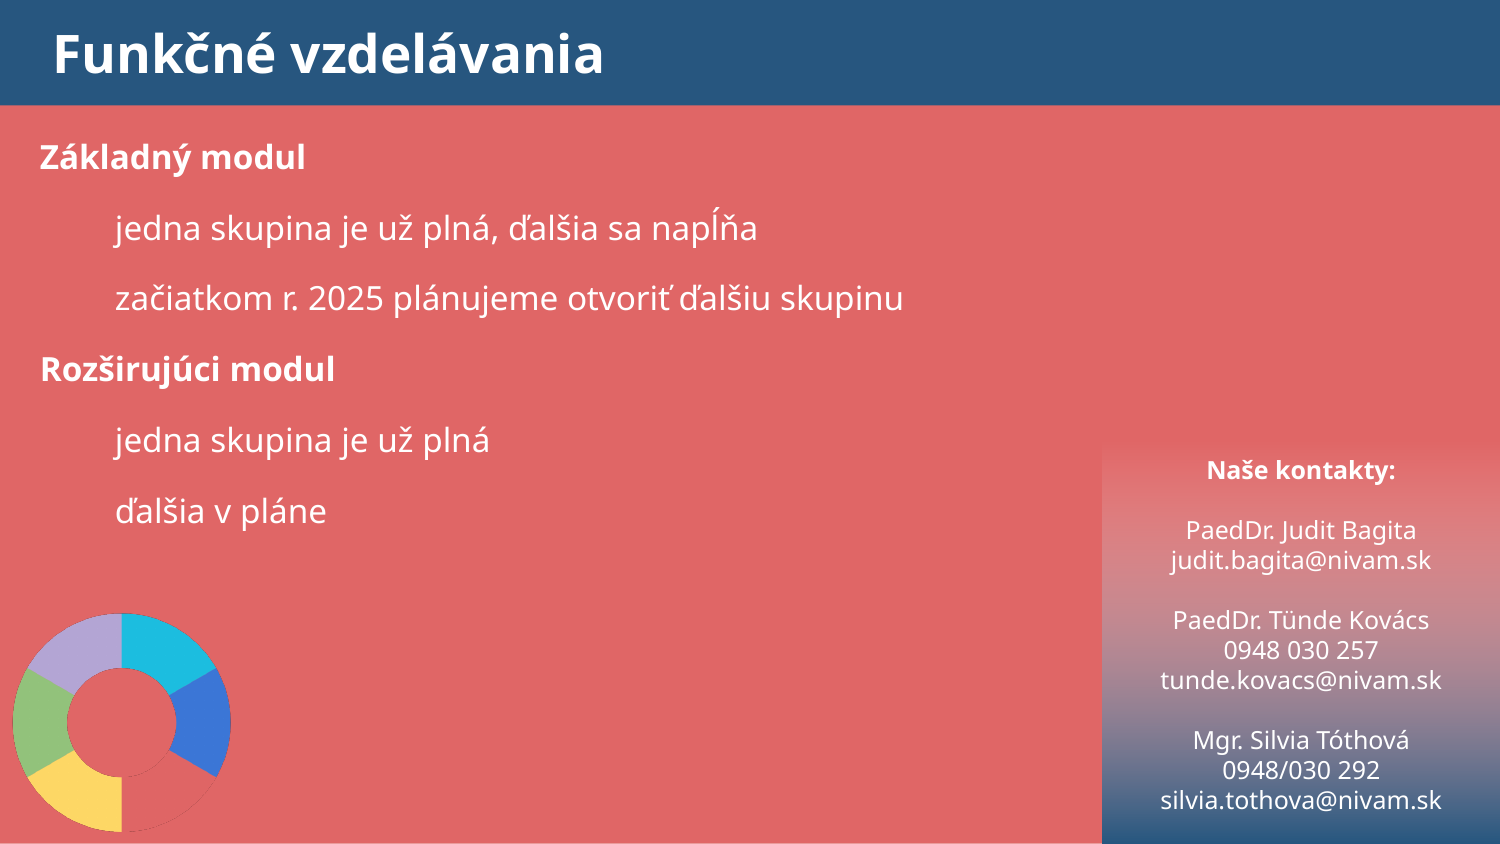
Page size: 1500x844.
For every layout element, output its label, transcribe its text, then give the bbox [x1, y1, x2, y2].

text_box Naše kontakty: PaedDr. Judit Bagita judit.bagita@nivam.sk PaedDr. Tünde Kovács 0948 030 257 tunde.kovacs@nivam.sk Mgr. Silvia Tóthová 0948/030 292 silvia.tothova@nivam.sk [1102, 439, 1500, 844]
text_box [0, 105, 1500, 600]
title Funkčné vzdelávania [37, 5, 1436, 100]
picture [0, 0, 1500, 105]
picture [0, 601, 243, 844]
text_box [246, 835, 1102, 844]
list Základný modul jedna skupina je už plná, ďalšia sa napĺňa začiatkom r. 2025 plánujeme otvoriť ďalšiu skupinu Rozširujúci modul jedna skupina je už plná ďalšia v pláne [25, 115, 1480, 835]
